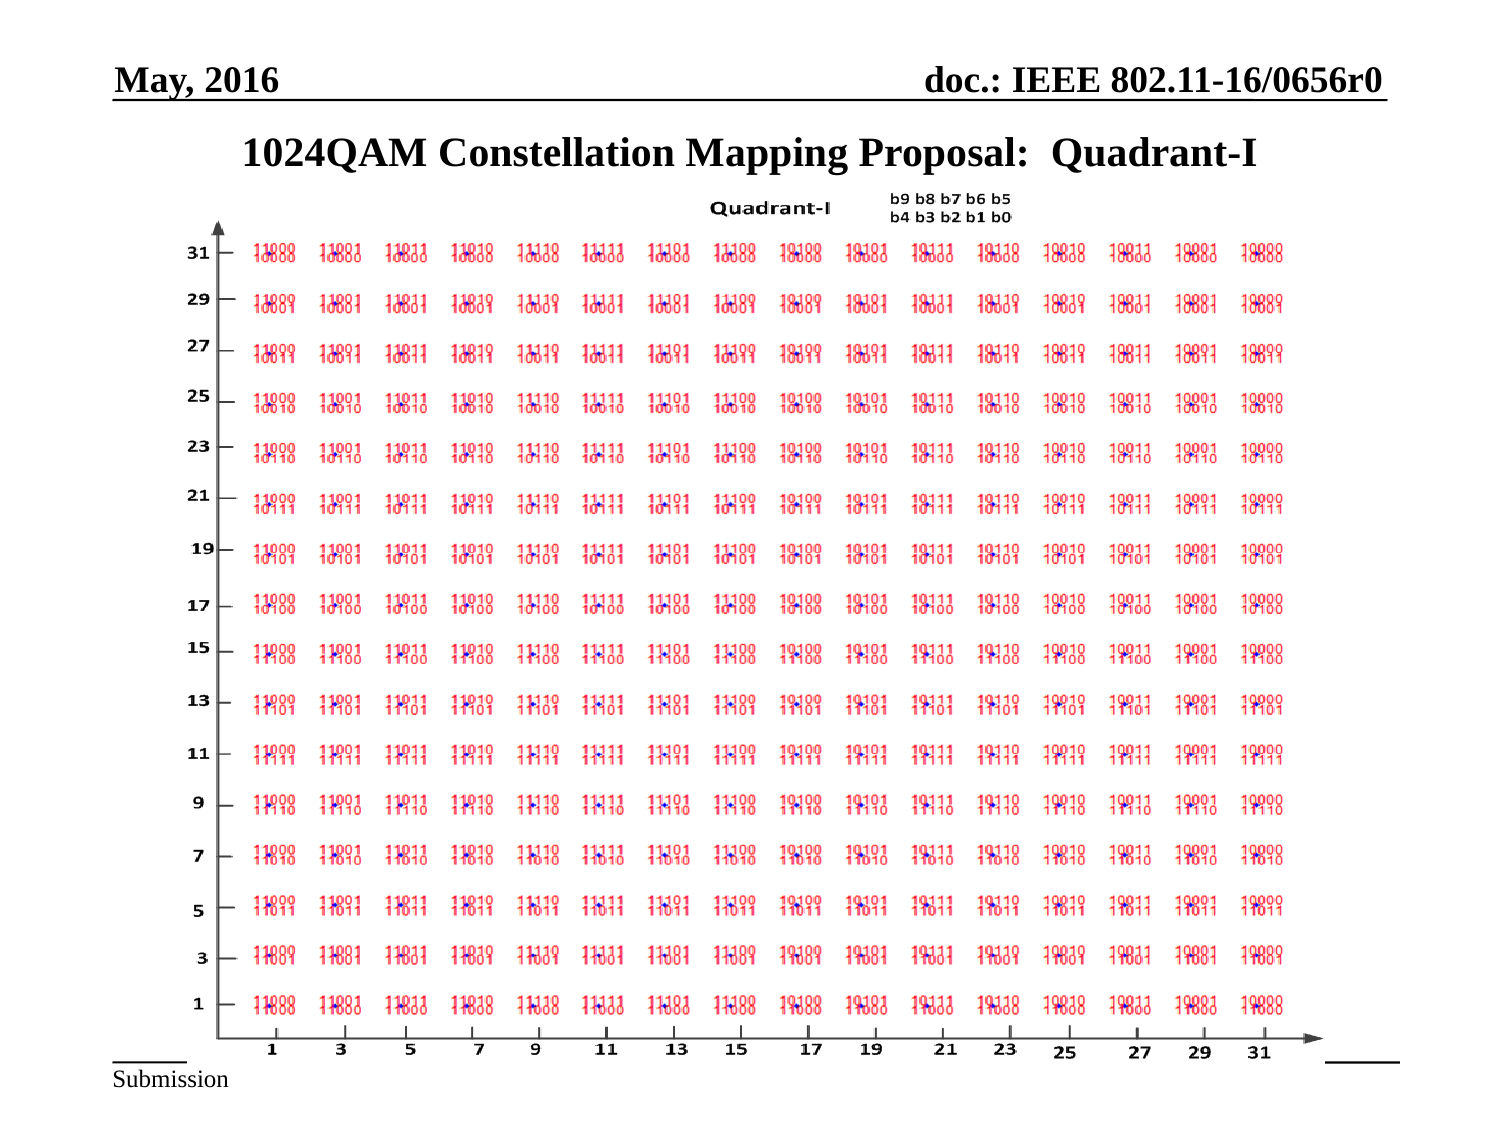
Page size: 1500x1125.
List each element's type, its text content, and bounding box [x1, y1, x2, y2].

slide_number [114, 54, 281, 101]
picture [187, 187, 1326, 1064]
title 1024QAM Constellation Mapping Proposal: Quadrant-I [112, 99, 1388, 201]
